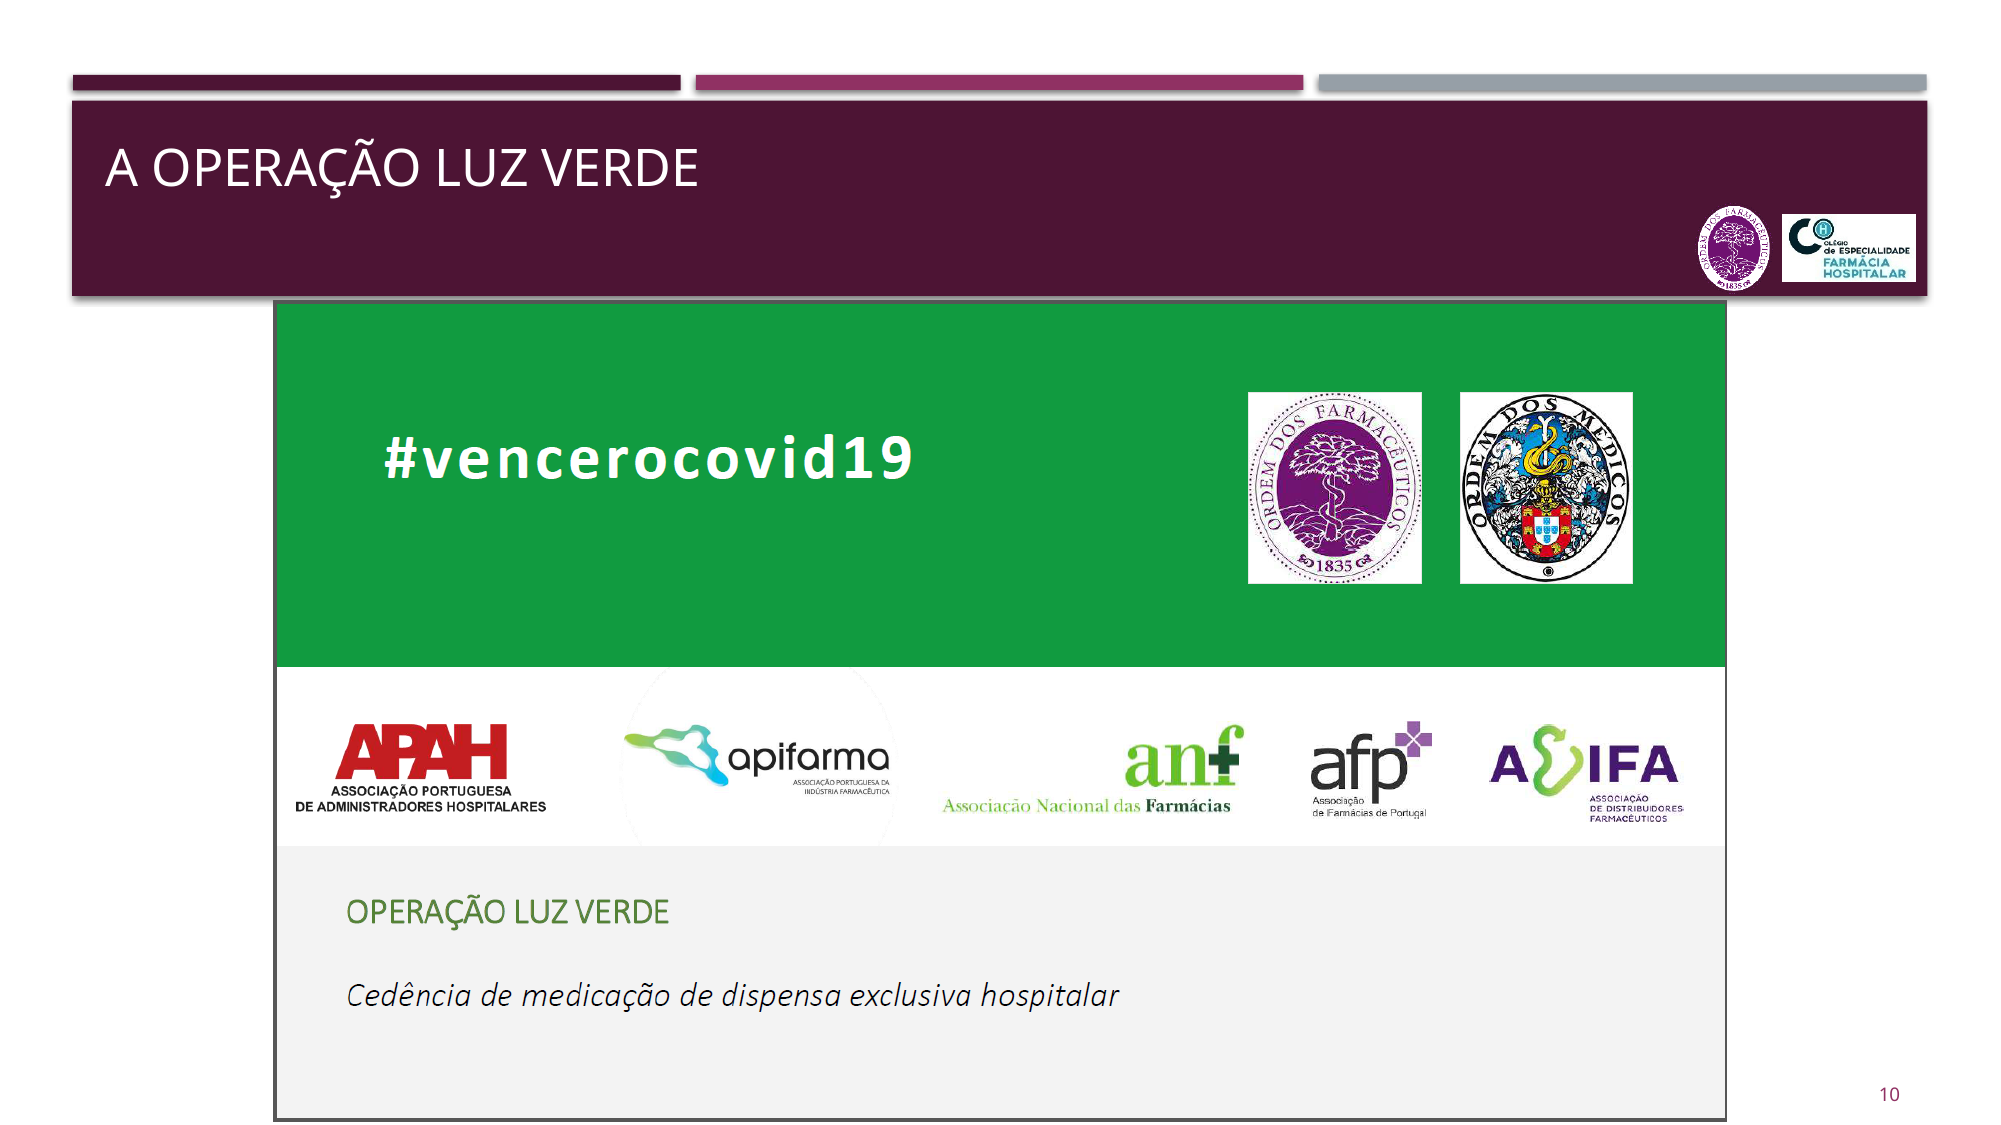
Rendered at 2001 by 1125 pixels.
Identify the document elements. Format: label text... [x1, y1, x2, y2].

picture [272, 191, 1916, 1123]
title A operação luz verde [90, 127, 1363, 205]
slide_number 10 [1742, 1065, 1916, 1125]
